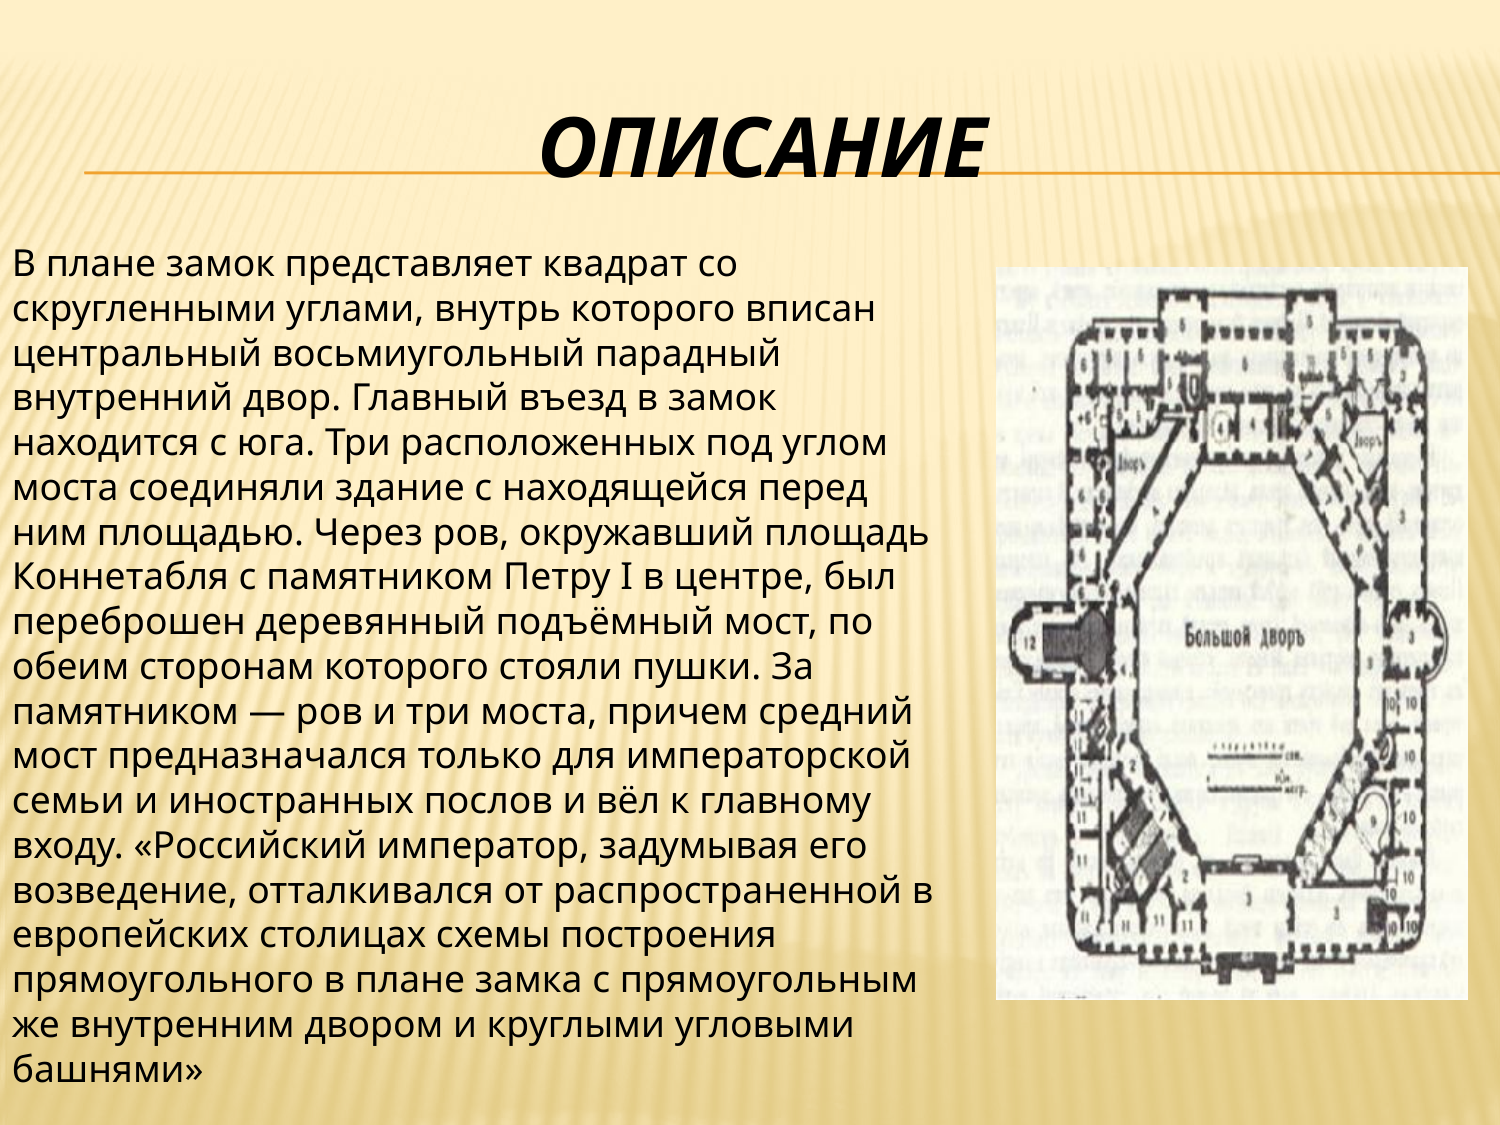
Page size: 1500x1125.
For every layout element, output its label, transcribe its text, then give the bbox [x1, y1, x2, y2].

title Описание [50, 75, 1475, 213]
picture [995, 266, 1469, 1000]
list В плане замок представляет квадрат со скругленными углами, внутрь которого вписан центральный восьмиугольный парадный внутренний двор. Главный въезд в замок находится с юга. Три расположенных под углом моста соединяли здание с находящейся перед ним площадью. Через ров, окружавший площадь Коннетабля с памятником Петру I в центре, был переброшен деревянный подъёмный мост, по обеим сторонам которого стояли пушки. За памятником — ров и три моста, причем средний мост предназначался только для императорской семьи и иностранных послов и вёл к главному входу. «Российский император, задумывая его возведение, отталкивался от распространенной в европейских столицах схемы построения прямоугольного в плане замка с прямоугольным же внутренним двором и круглыми угловыми башнями» [0, 231, 951, 1125]
